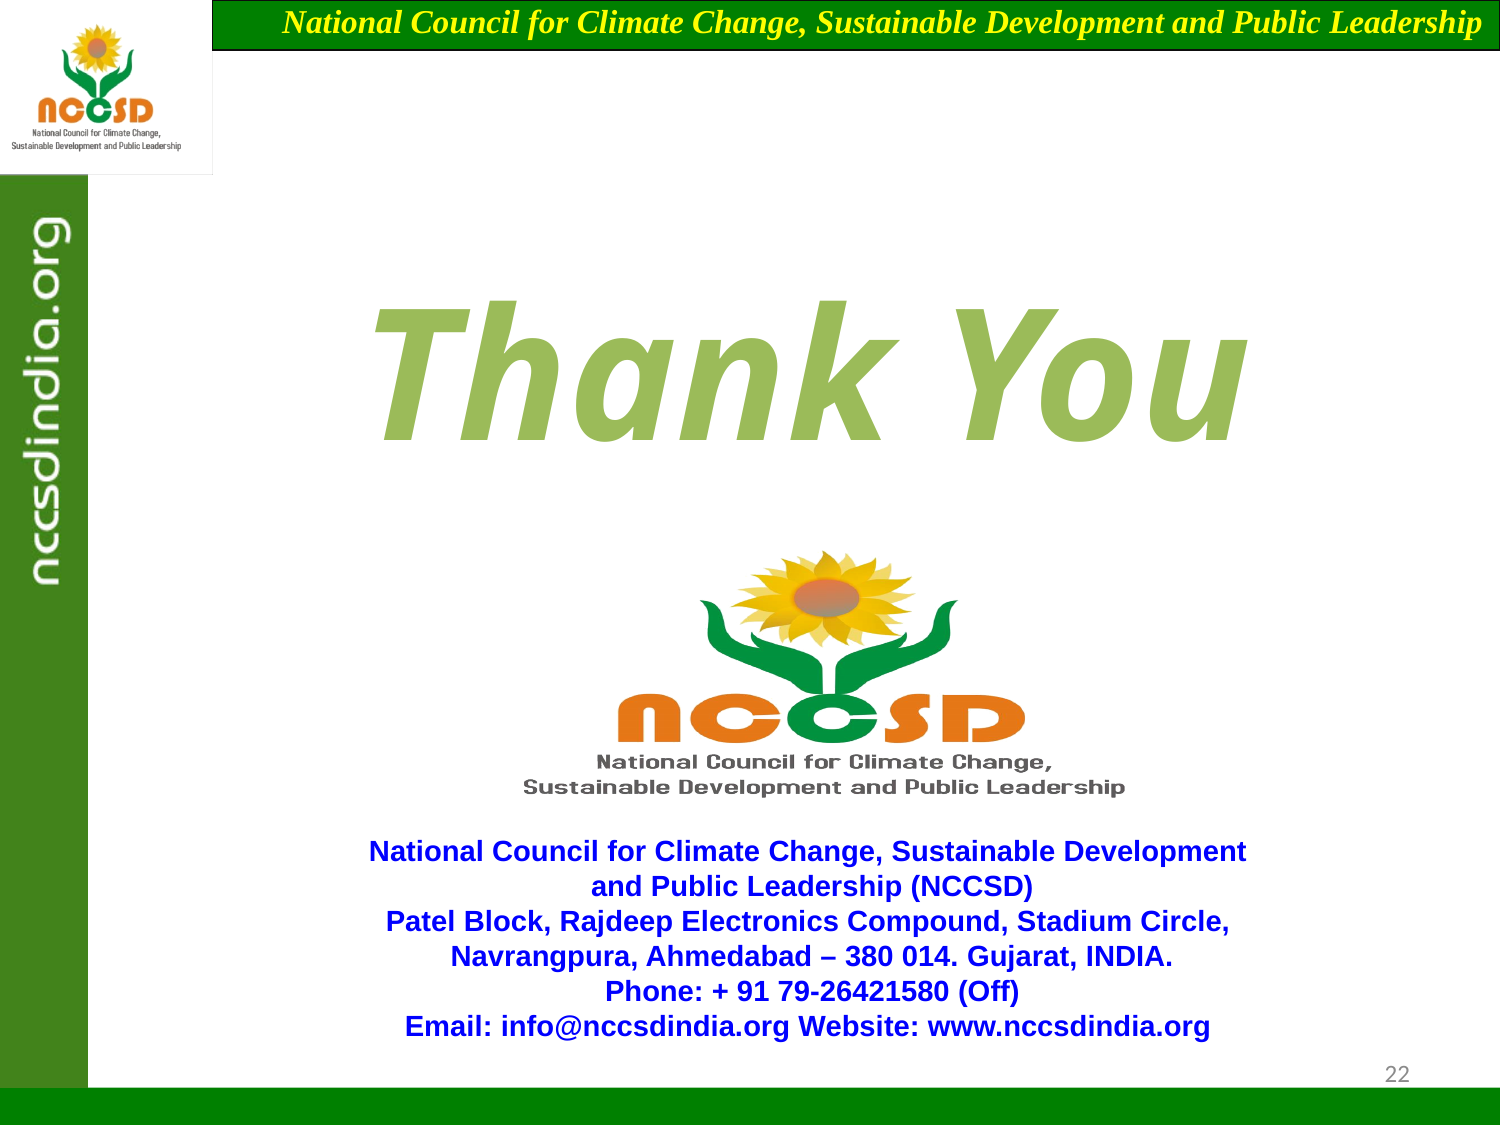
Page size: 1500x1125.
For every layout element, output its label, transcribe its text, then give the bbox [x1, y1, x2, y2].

picture [437, 468, 1213, 826]
text_box National Council for Climate Change, Sustainable Development and Public Leadership (NCCSD) Patel Block, Rajdeep Electronics Compound, Stadium Circle, Navrangpura, Ahmedabad – 380 014. Gujarat, INDIA. Phone: + 91 79-26421580 (Off) Email: info@nccsdindia.org Website: www.nccsdindia.org [162, 824, 1463, 1050]
text_box Thank You [287, 249, 1325, 485]
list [0, 0, 213, 176]
picture [0, 174, 88, 1088]
text_box [0, 1087, 1500, 1125]
slide_number 22 [1074, 1050, 1425, 1087]
text_box National Council for Climate Change, Sustainable Development and Public Leadership [216, 0, 1500, 50]
